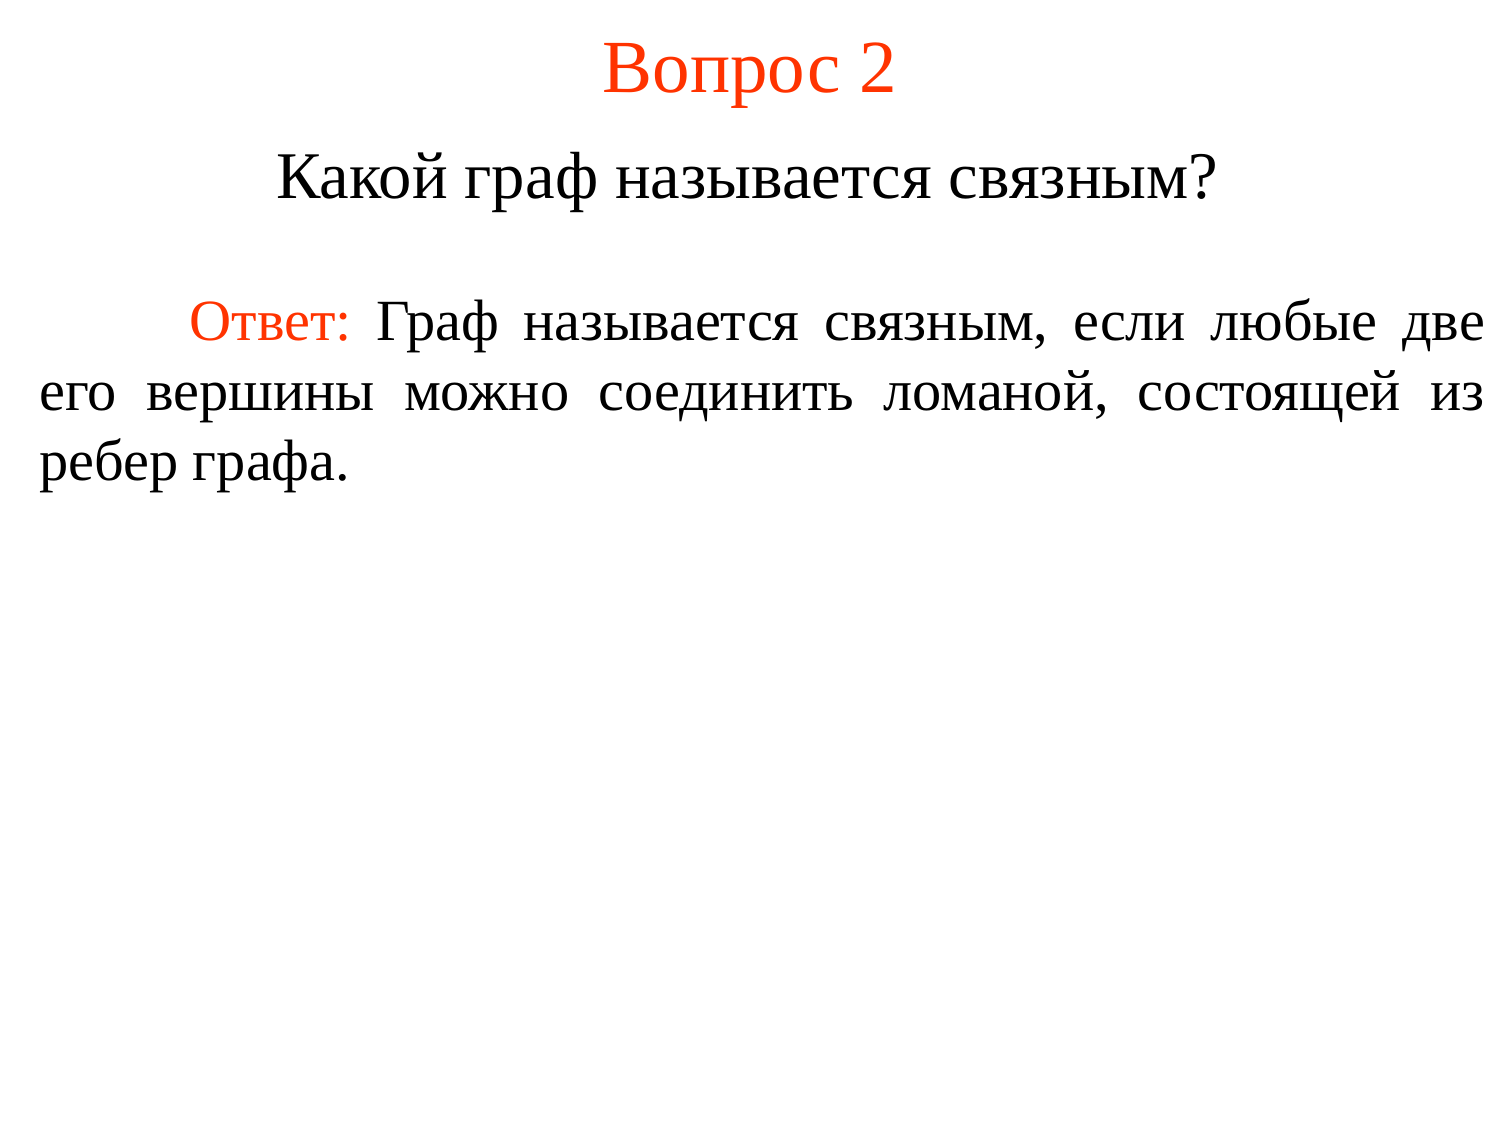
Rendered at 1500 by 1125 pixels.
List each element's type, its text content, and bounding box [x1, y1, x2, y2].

title Вопрос 2 [112, 24, 1388, 100]
text_box Какой граф называется связным? [74, 124, 1438, 220]
text_box Ответ: Граф называется связным, если любые две его вершины можно соединить ломаной, состоящей из ребер графа. [24, 275, 1500, 500]
